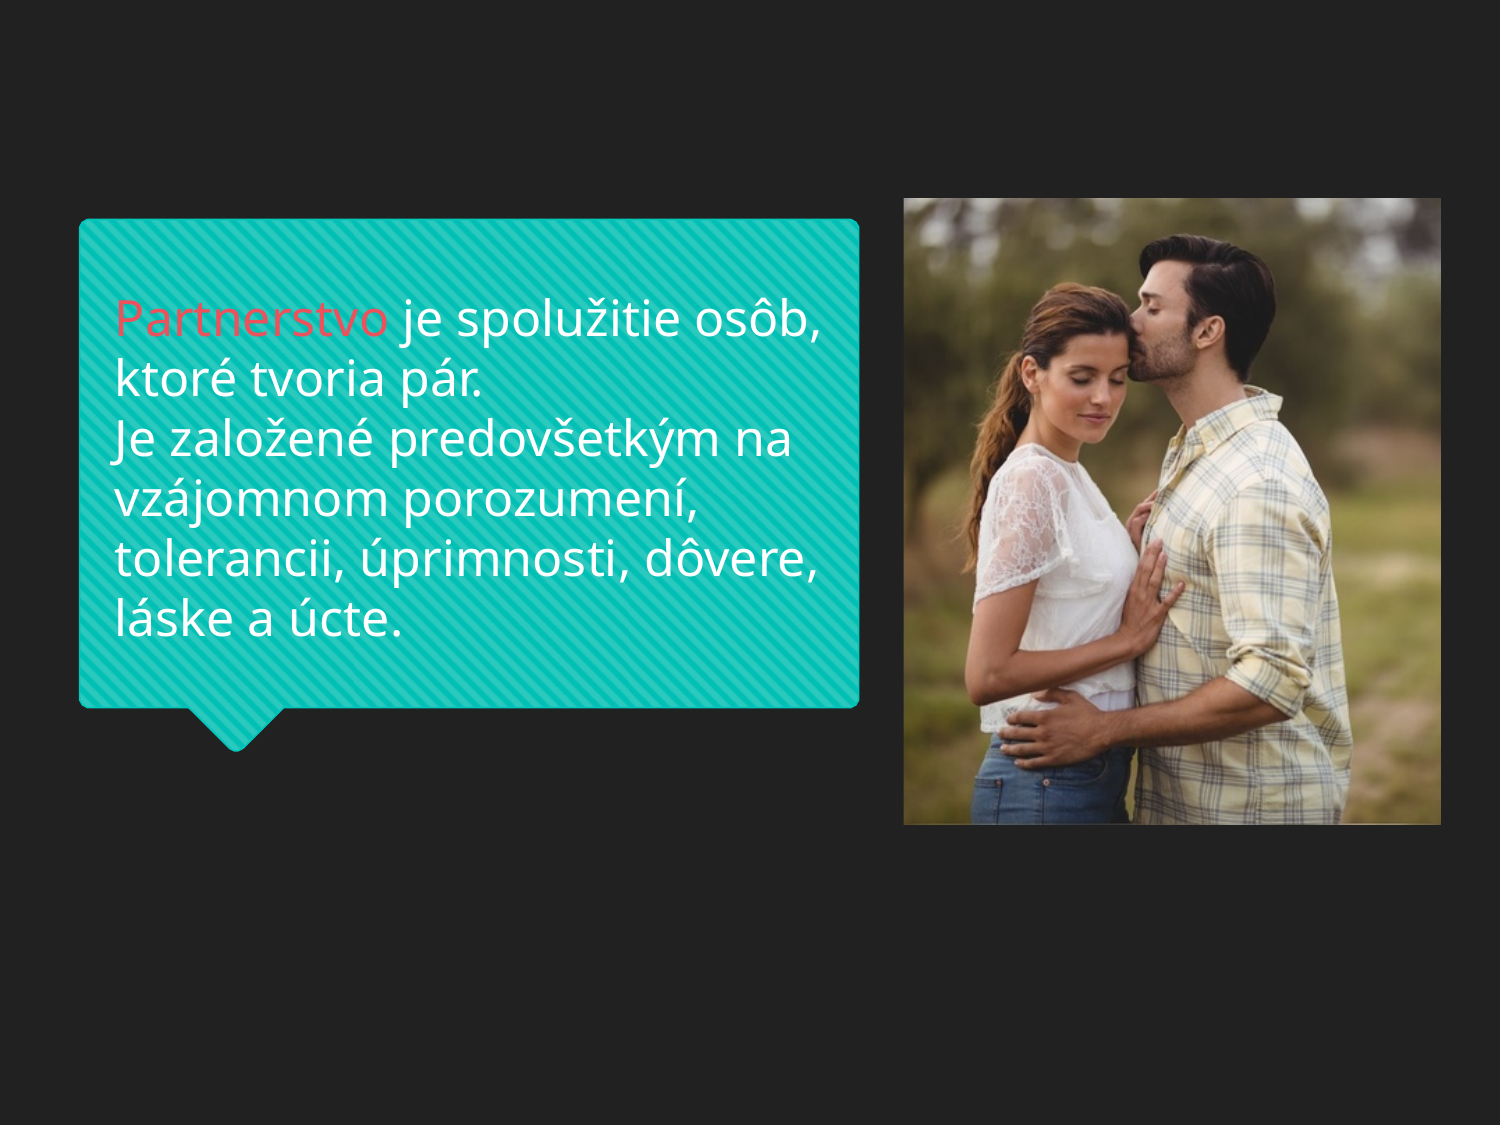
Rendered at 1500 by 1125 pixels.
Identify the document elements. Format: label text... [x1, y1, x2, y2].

picture [903, 197, 1442, 825]
text_box Partnerstvo je spolužitie osôb, ktoré tvoria pár. Je založené predovšetkým na vzájomnom porozumení, tolerancii, úprimnosti, dôvere, láske a úcte. [100, 278, 851, 654]
